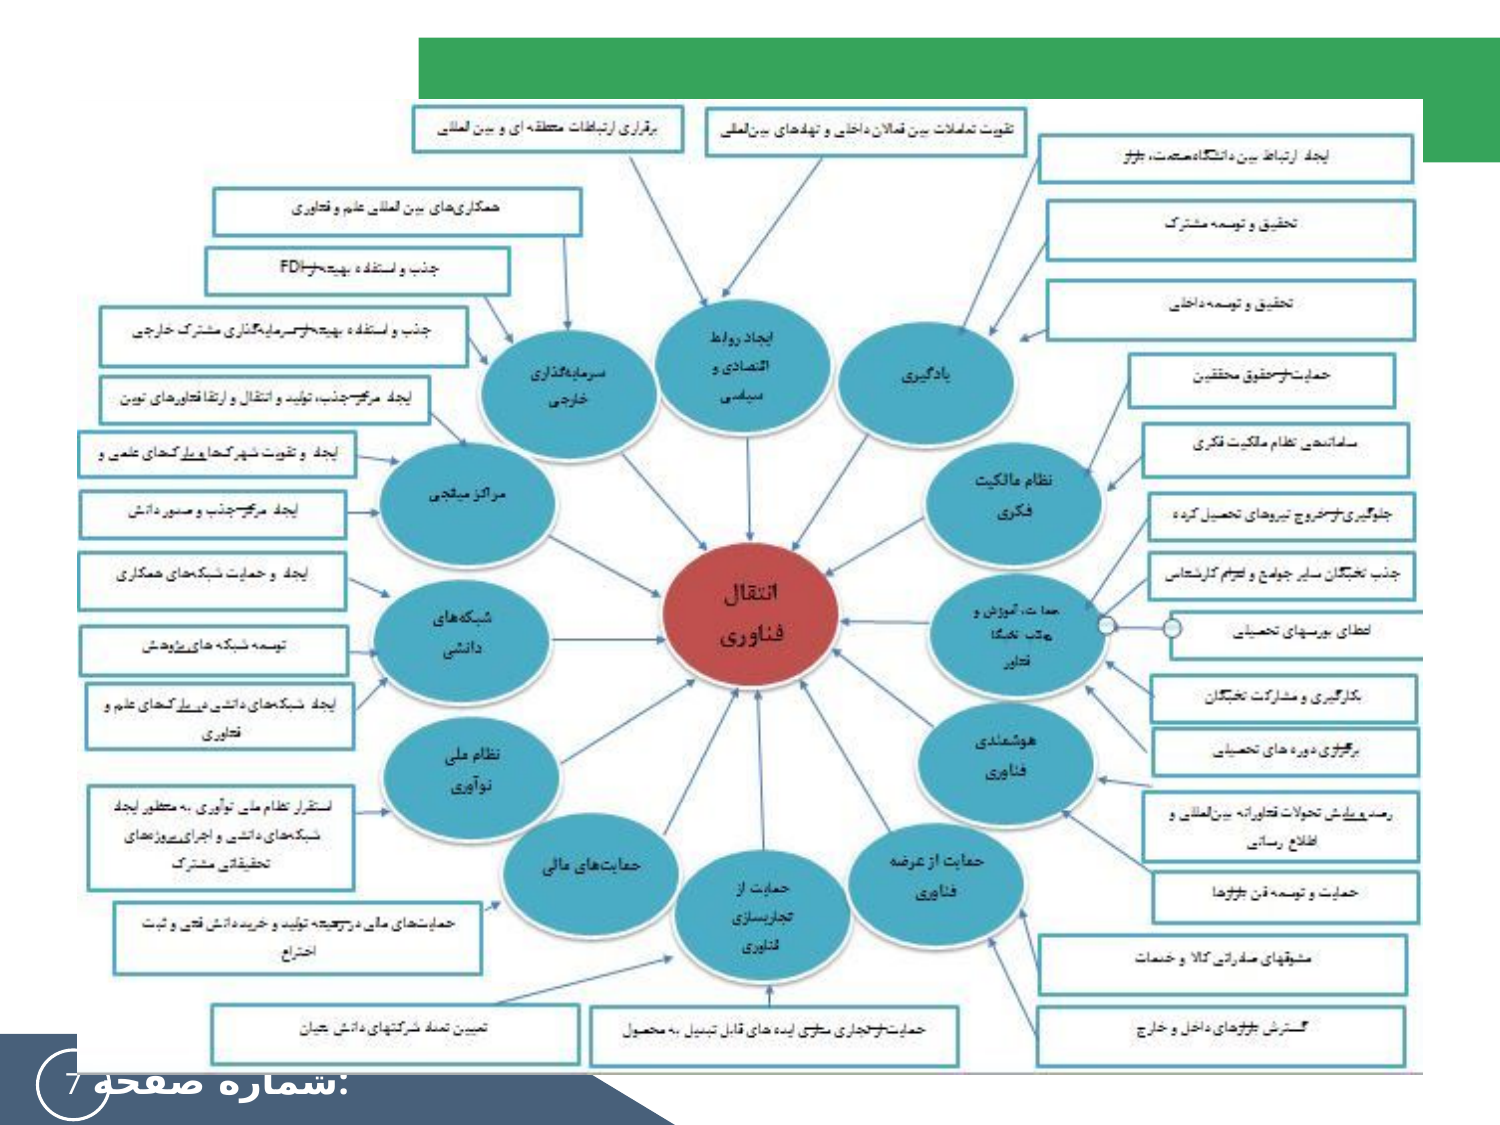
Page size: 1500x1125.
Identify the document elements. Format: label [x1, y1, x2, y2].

picture [77, 99, 1423, 1076]
